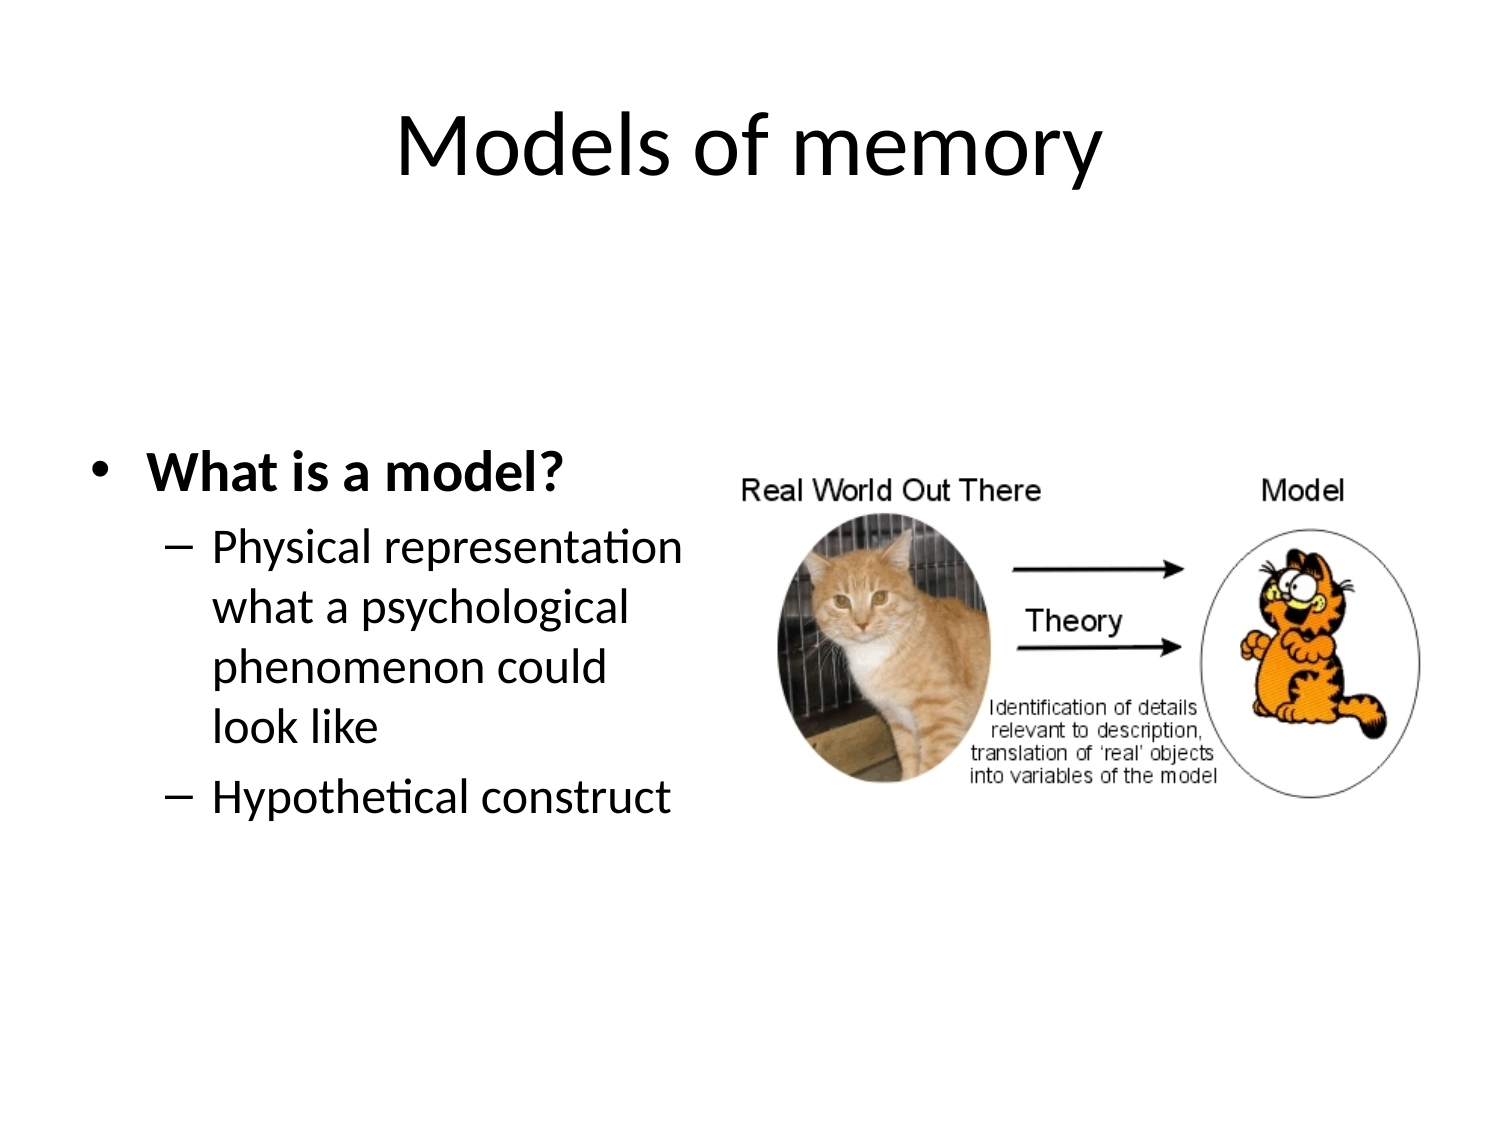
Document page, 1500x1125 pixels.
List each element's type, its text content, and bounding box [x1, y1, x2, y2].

list What is a model? Physical representation what a psychological phenomenon could look like Hypothetical construct [75, 262, 738, 1005]
title Models of memory [75, 45, 1425, 233]
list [737, 477, 1426, 800]
